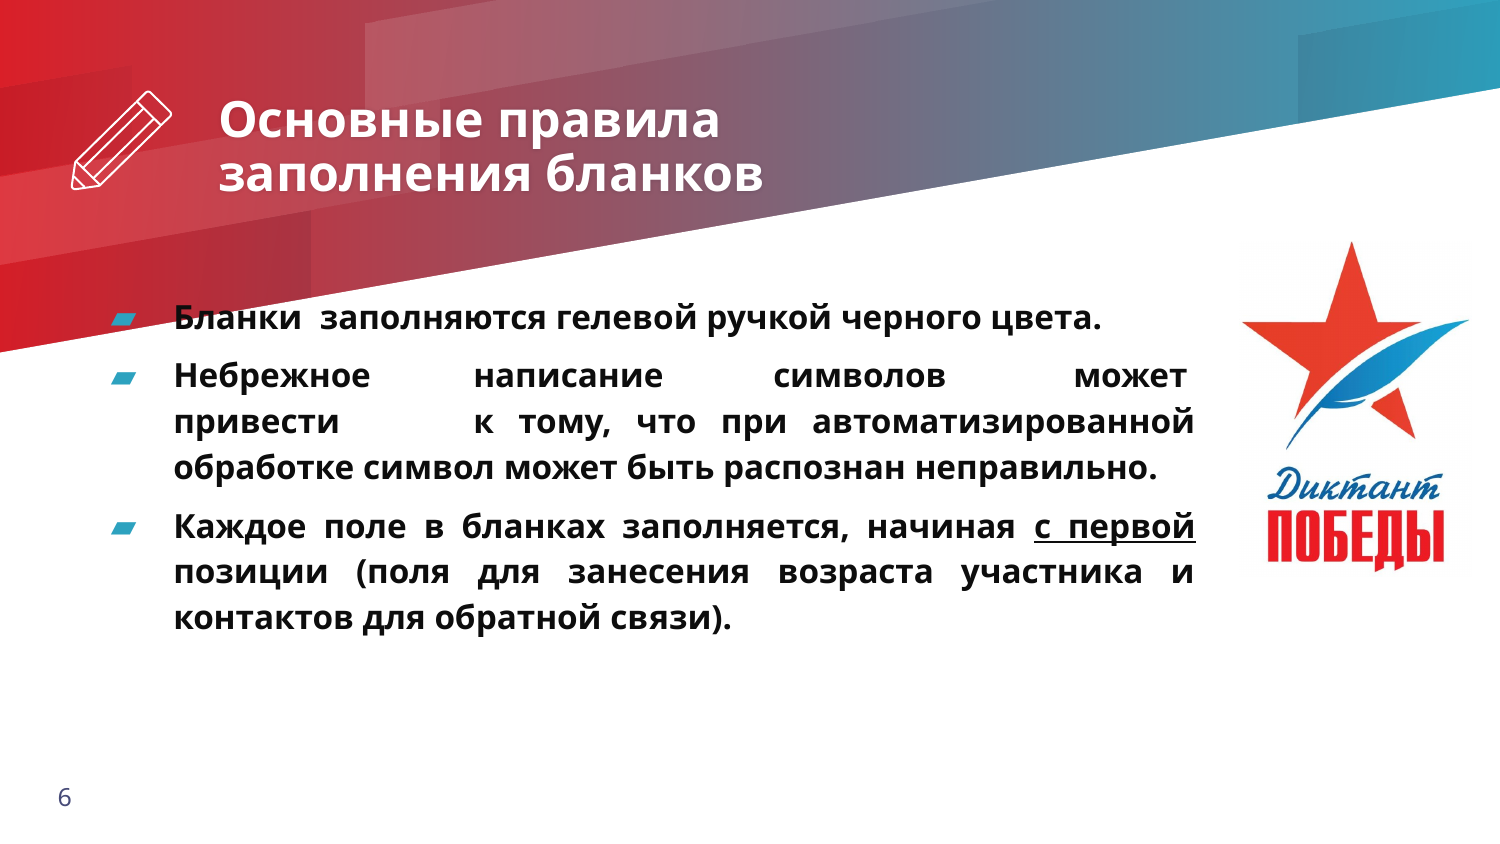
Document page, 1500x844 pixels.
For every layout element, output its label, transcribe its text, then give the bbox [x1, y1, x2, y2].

title Основные правила заполнения бланков [203, 63, 943, 233]
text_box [71, 91, 172, 190]
list Бланки заполняются гелевой ручкой черного цвета. Небрежное написание символов может привести к тому, что при автоматизированной обработке символ может быть распознан неправильно. Каждое поле в бланках заполняется, начиная с первой позиции (поля для занесения возраста участника и контактов для обратной связи). [83, 275, 1212, 656]
slide_number 6 [42, 766, 122, 807]
picture [1238, 241, 1472, 578]
